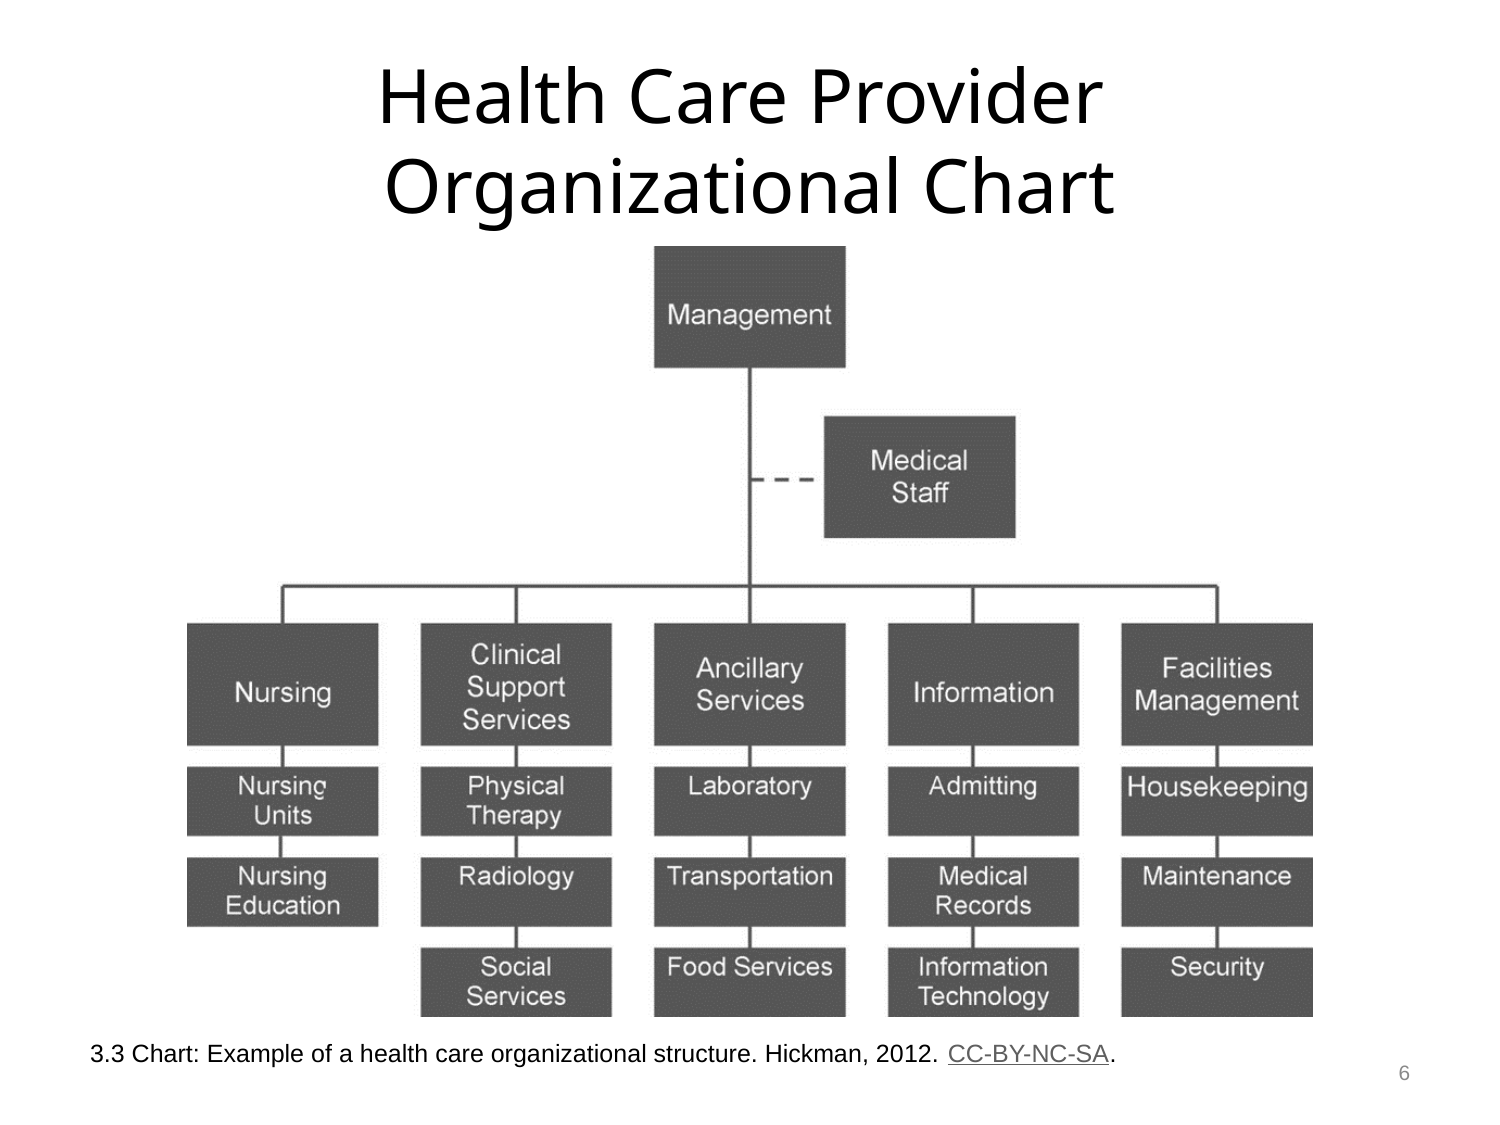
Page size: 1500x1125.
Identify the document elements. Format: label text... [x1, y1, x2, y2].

title Health Care Provider Organizational Chart [75, 45, 1425, 233]
slide_number 6 [1341, 1027, 1425, 1118]
list 3.3 Chart: Example of a health care organizational structure. Hickman, 2012. CC-BY-NC-SA. [75, 1029, 1328, 1118]
picture [187, 245, 1313, 1017]
